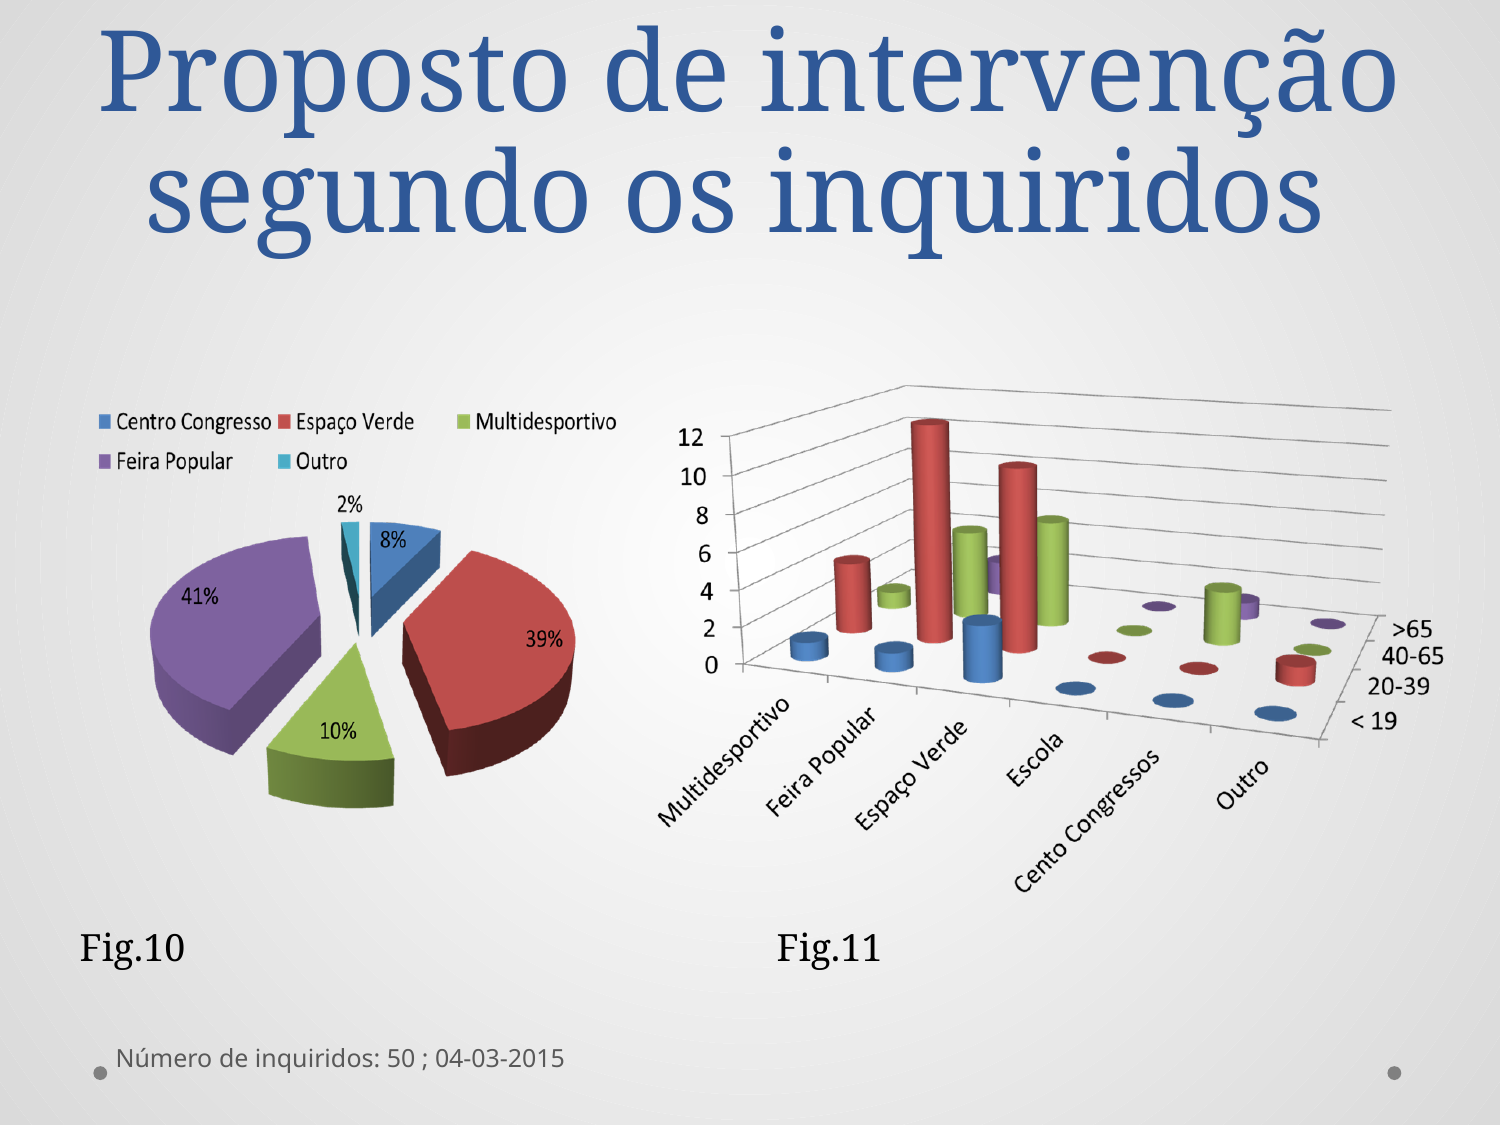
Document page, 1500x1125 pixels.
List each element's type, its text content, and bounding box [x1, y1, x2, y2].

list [0, 391, 624, 852]
picture [629, 361, 1455, 941]
footer Número de inquiridos: 50 ; 04-03-2015 [108, 1042, 656, 1103]
text_box Fig.11 [761, 949, 1258, 1022]
text_box Fig.10 [64, 916, 479, 1022]
title Proposto de intervenção segundo os inquiridos [75, 0, 1425, 263]
